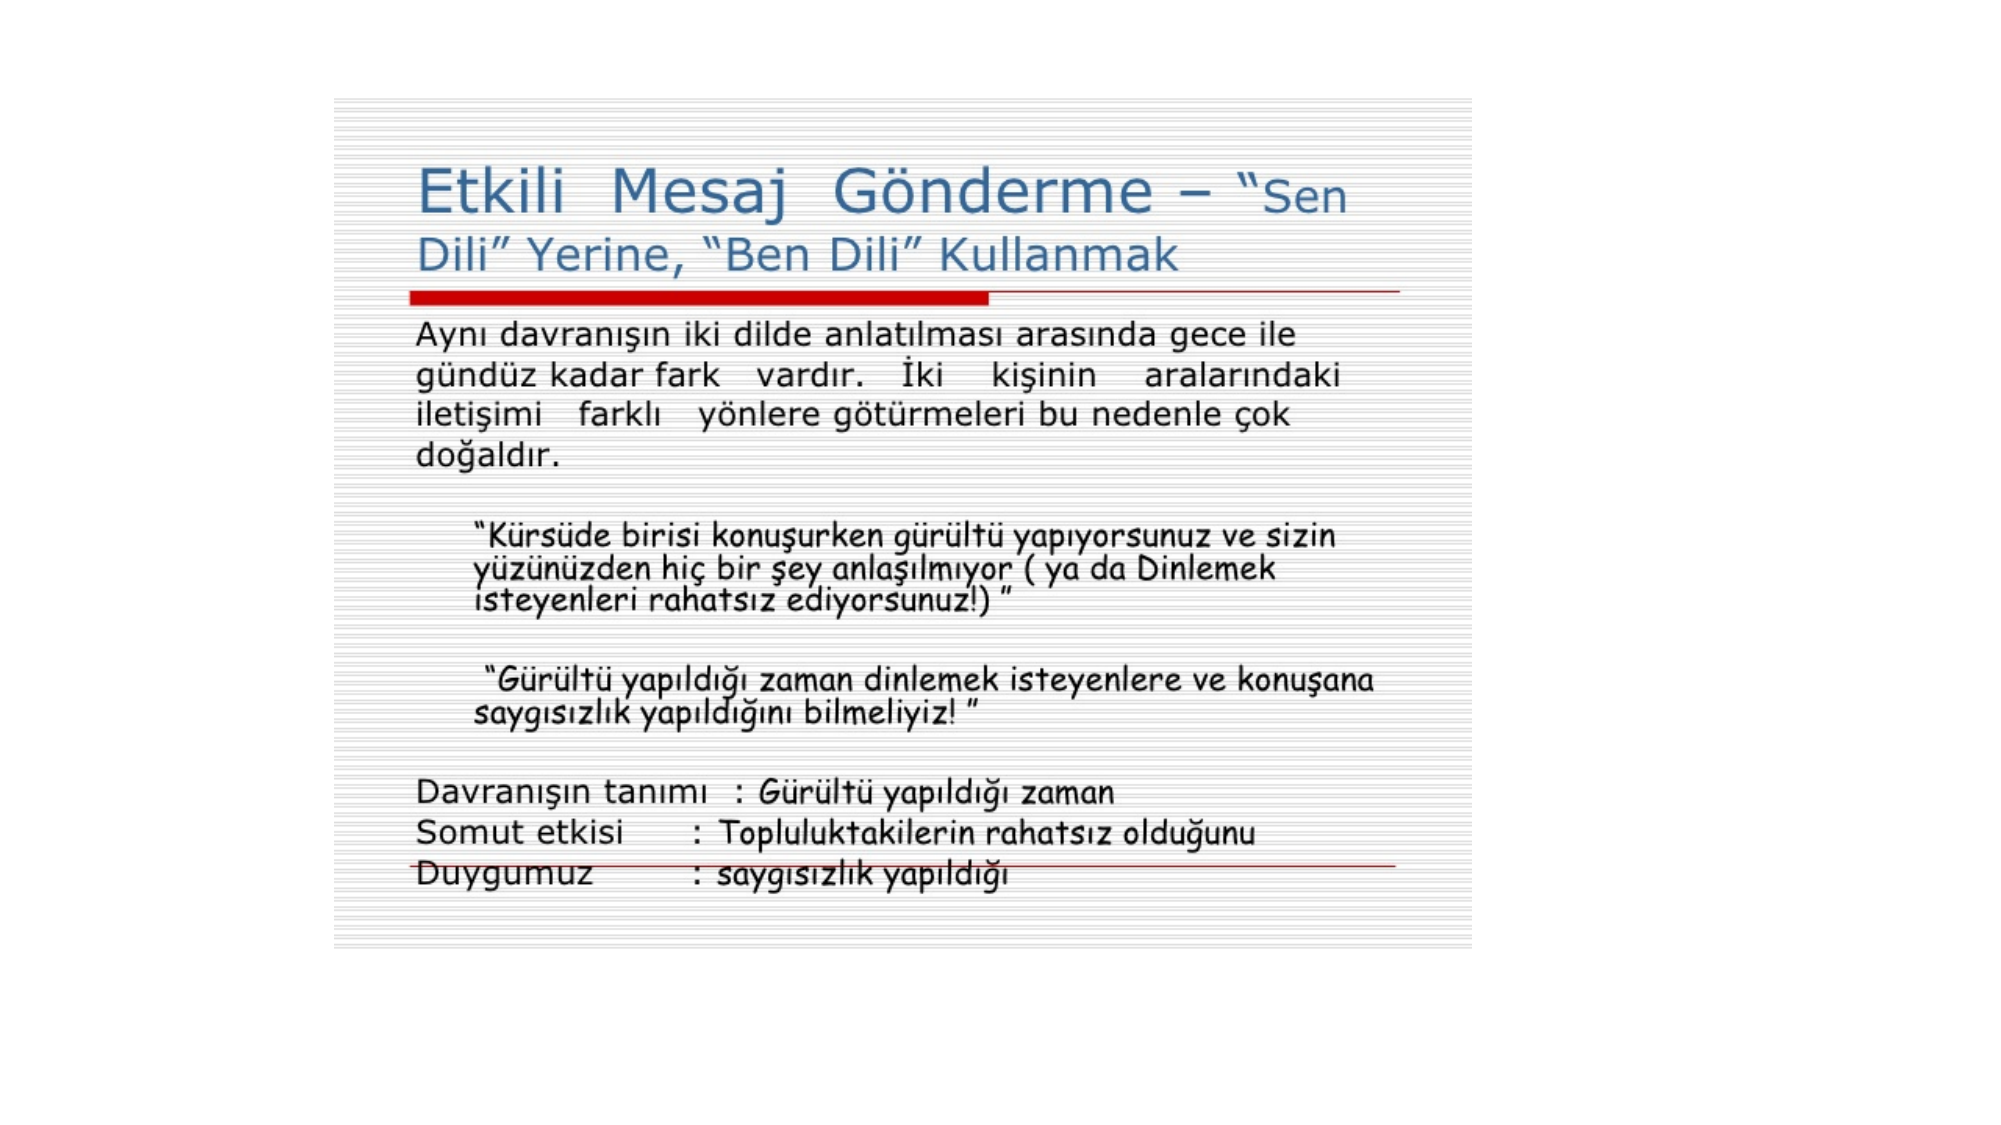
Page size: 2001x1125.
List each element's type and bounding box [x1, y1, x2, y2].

picture [333, 97, 1472, 952]
